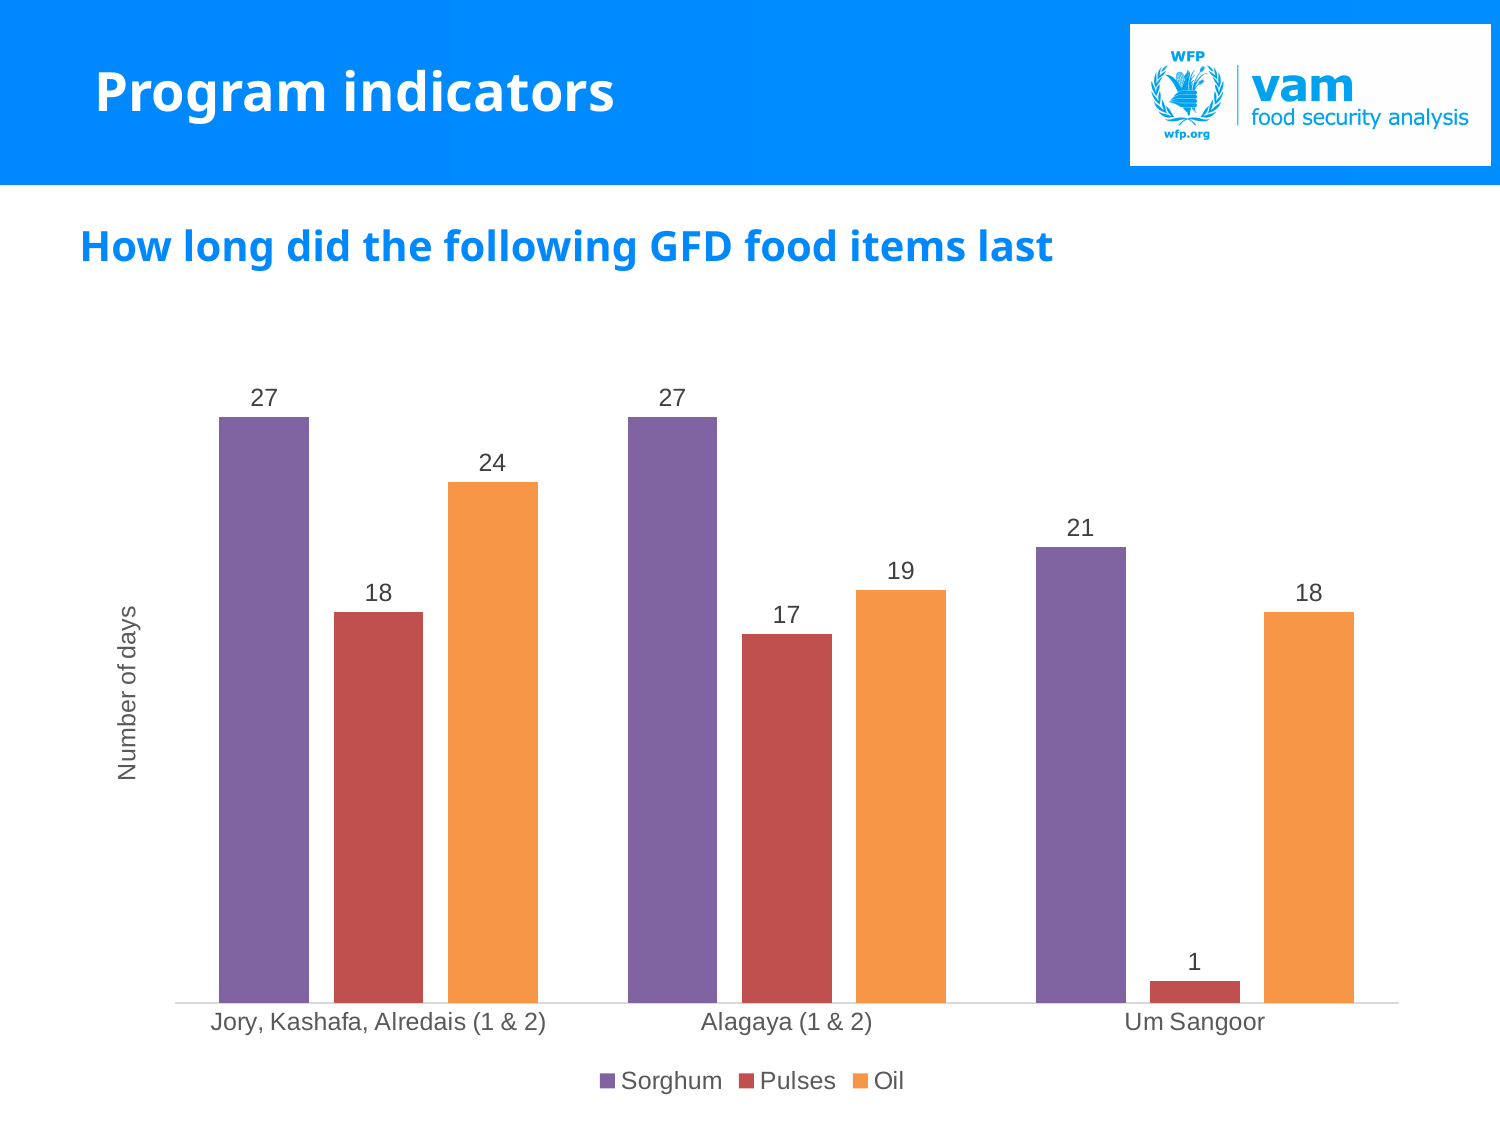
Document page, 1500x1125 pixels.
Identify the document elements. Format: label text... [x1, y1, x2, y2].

chart [79, 335, 1426, 1101]
list How long did the following GFD food items last [79, 220, 1426, 289]
title Program indicators [79, 19, 1051, 171]
picture [1130, 24, 1491, 166]
